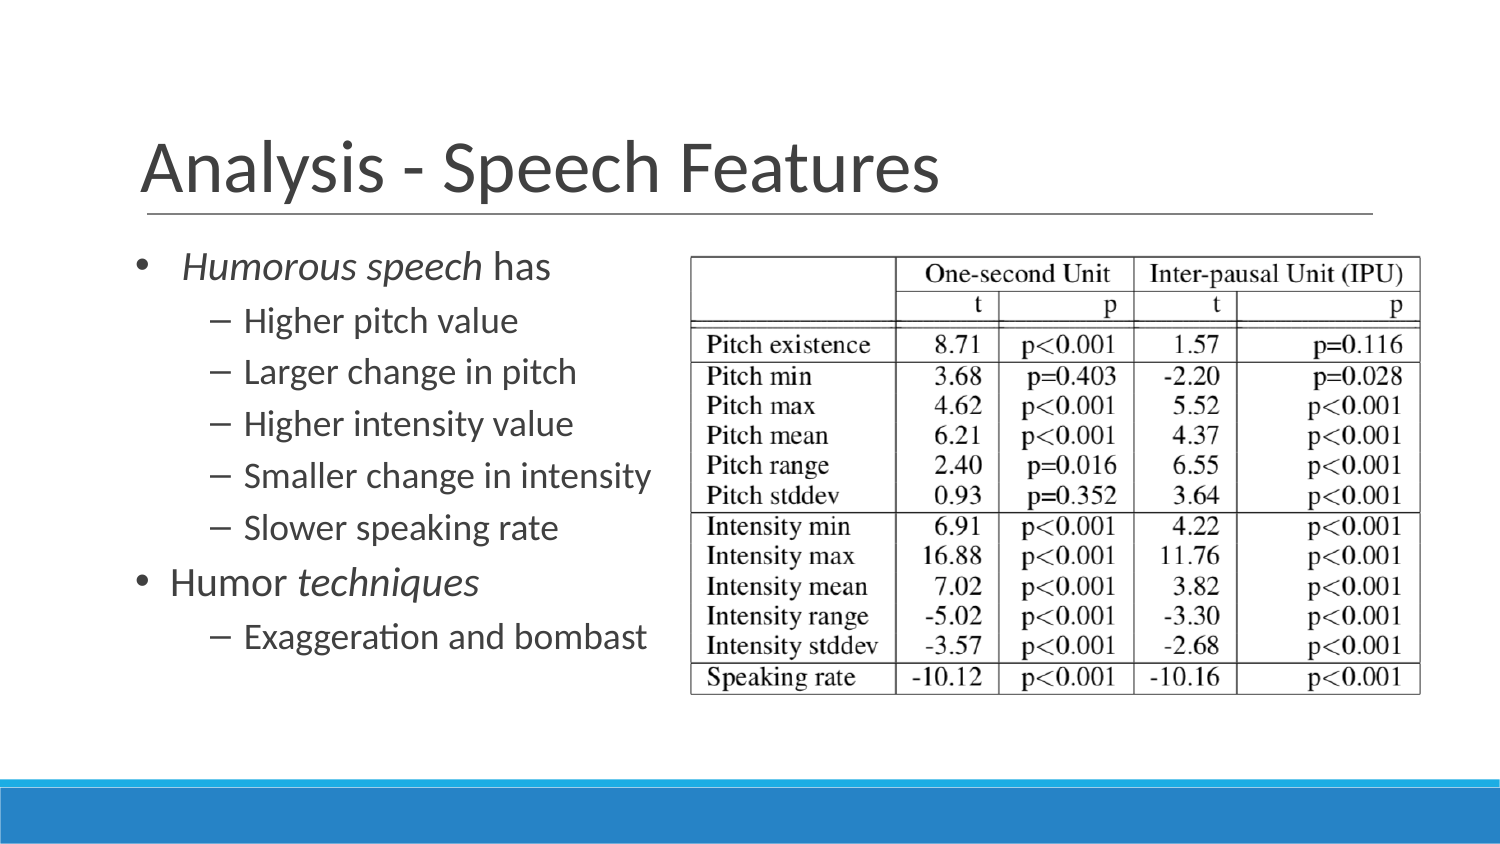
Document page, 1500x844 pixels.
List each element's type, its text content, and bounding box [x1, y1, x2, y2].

list Humorous speech has Higher pitch value Larger change in pitch Higher intensity value Smaller change in intensity Slower speaking rate Humor techniques Exaggeration and bombast [135, 231, 684, 723]
picture [680, 249, 1435, 704]
title Analysis - Speech Features [135, 35, 1373, 214]
